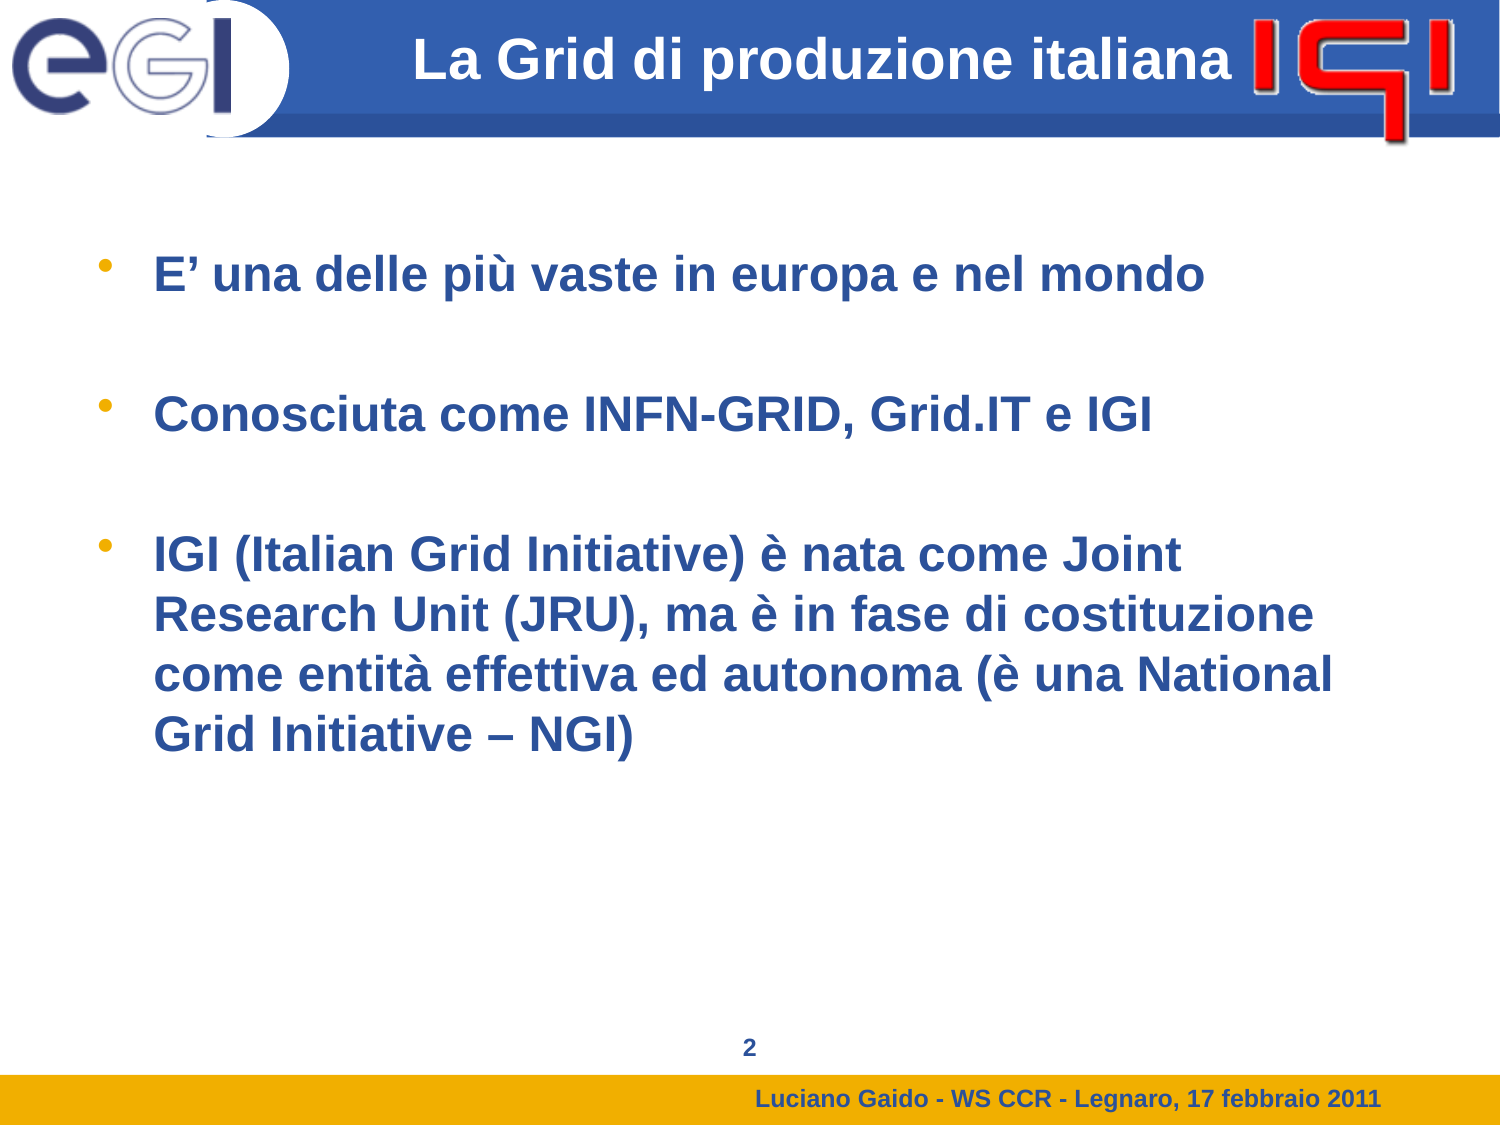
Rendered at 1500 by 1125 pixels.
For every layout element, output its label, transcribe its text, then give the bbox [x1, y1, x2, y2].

footer Luciano Gaido - WS CCR - Legnaro, 17 febbraio 2011 [378, 1074, 1399, 1125]
picture [1237, 0, 1472, 152]
slide_number 2 [512, 1024, 988, 1074]
picture [12, 18, 231, 115]
list E’ una delle più vaste in europa e nel mondo Conosciuta come INFN-GRID, Grid.IT e IGI IGI (Italian Grid Initiative) è nata come Joint Research Unit (JRU), ma è in fase di costituzione come entità effettiva ed autonoma (è una National Grid Initiative – NGI) [81, 234, 1433, 723]
title La Grid di produzione italiana [277, 0, 1248, 113]
